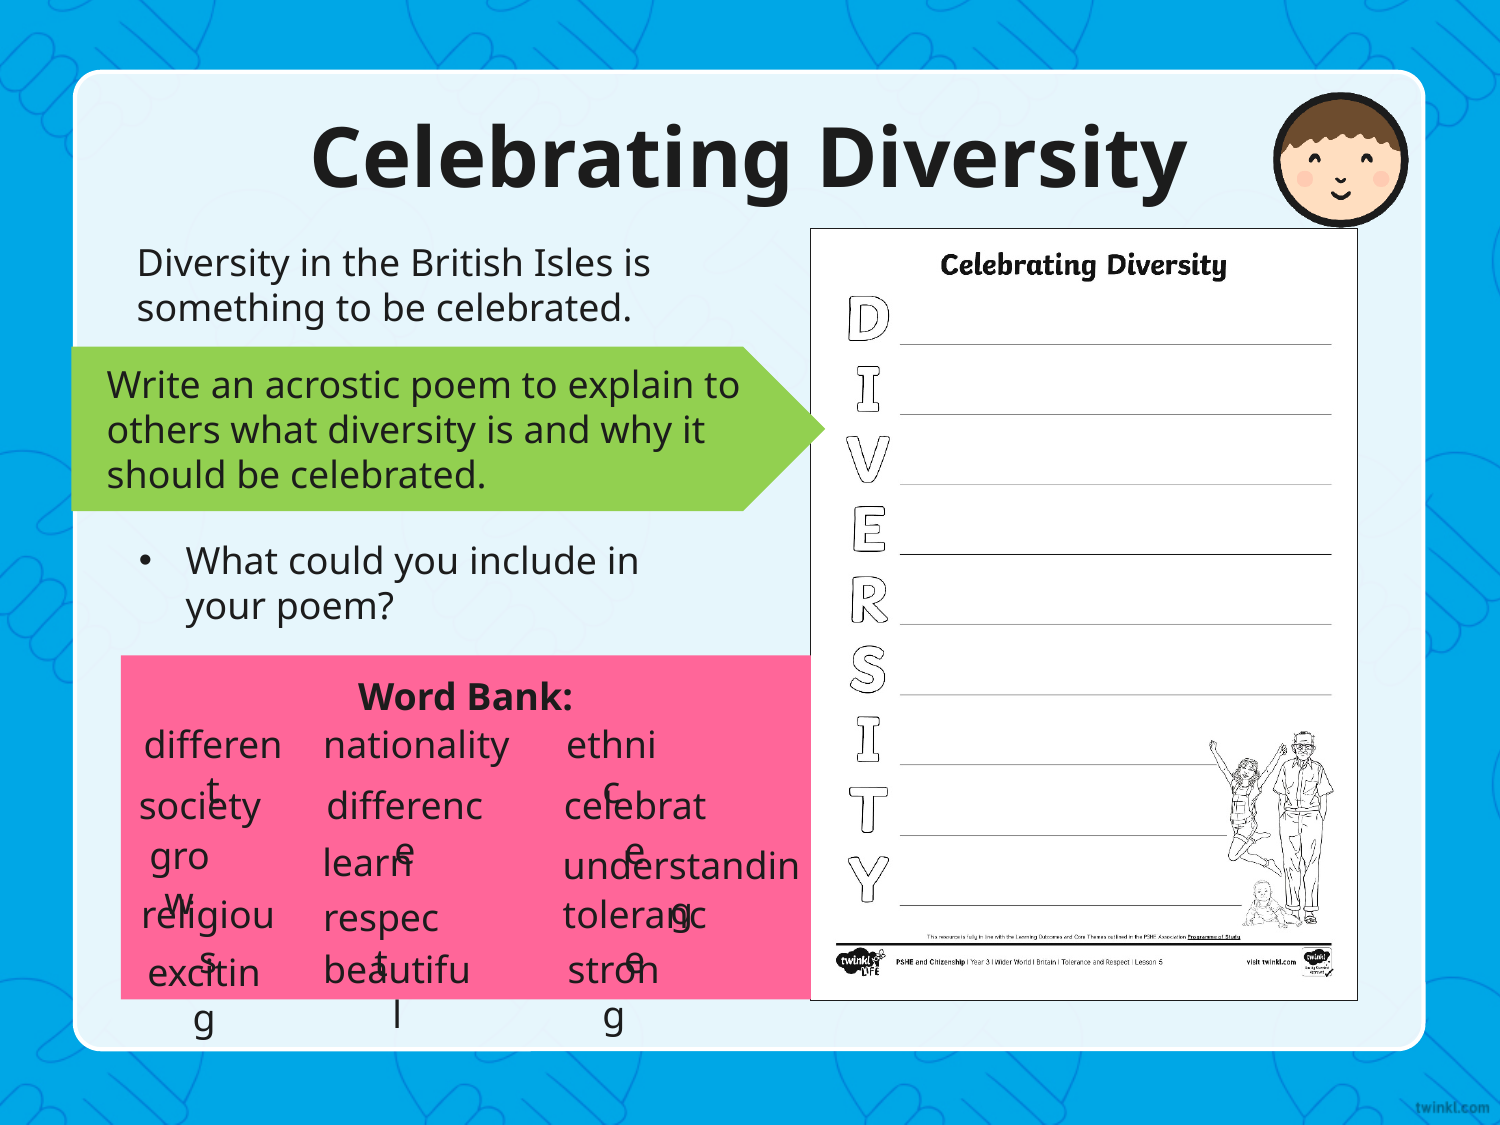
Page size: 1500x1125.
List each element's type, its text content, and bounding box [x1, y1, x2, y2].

text_box learn [307, 831, 428, 886]
text_box strong [542, 938, 686, 1044]
picture [810, 88, 1412, 1001]
text_box Write an acrostic poem to explain to others what diversity is and why it should be celebrated. [70, 345, 810, 513]
text_box tolerance [542, 883, 728, 989]
text_box respect [307, 886, 456, 938]
text_box understanding [542, 835, 810, 940]
title Celebrating Diversity [73, 77, 1426, 244]
text_box nationality [307, 713, 526, 774]
text_box grow [121, 824, 237, 930]
text_box exciting [123, 941, 285, 1047]
text_box ethnic [542, 713, 681, 774]
text_box different [123, 713, 303, 819]
text_box beautiful [307, 938, 488, 1044]
text_box celebrate [542, 774, 728, 835]
text_box religious [121, 883, 295, 989]
text_box What could you include in your poem? [123, 529, 715, 635]
text_box Word Bank: [120, 654, 810, 1000]
text_box difference [307, 774, 503, 880]
text_box Diversity in the British Isles is something to be celebrated. [121, 231, 739, 337]
text_box society [123, 774, 276, 835]
